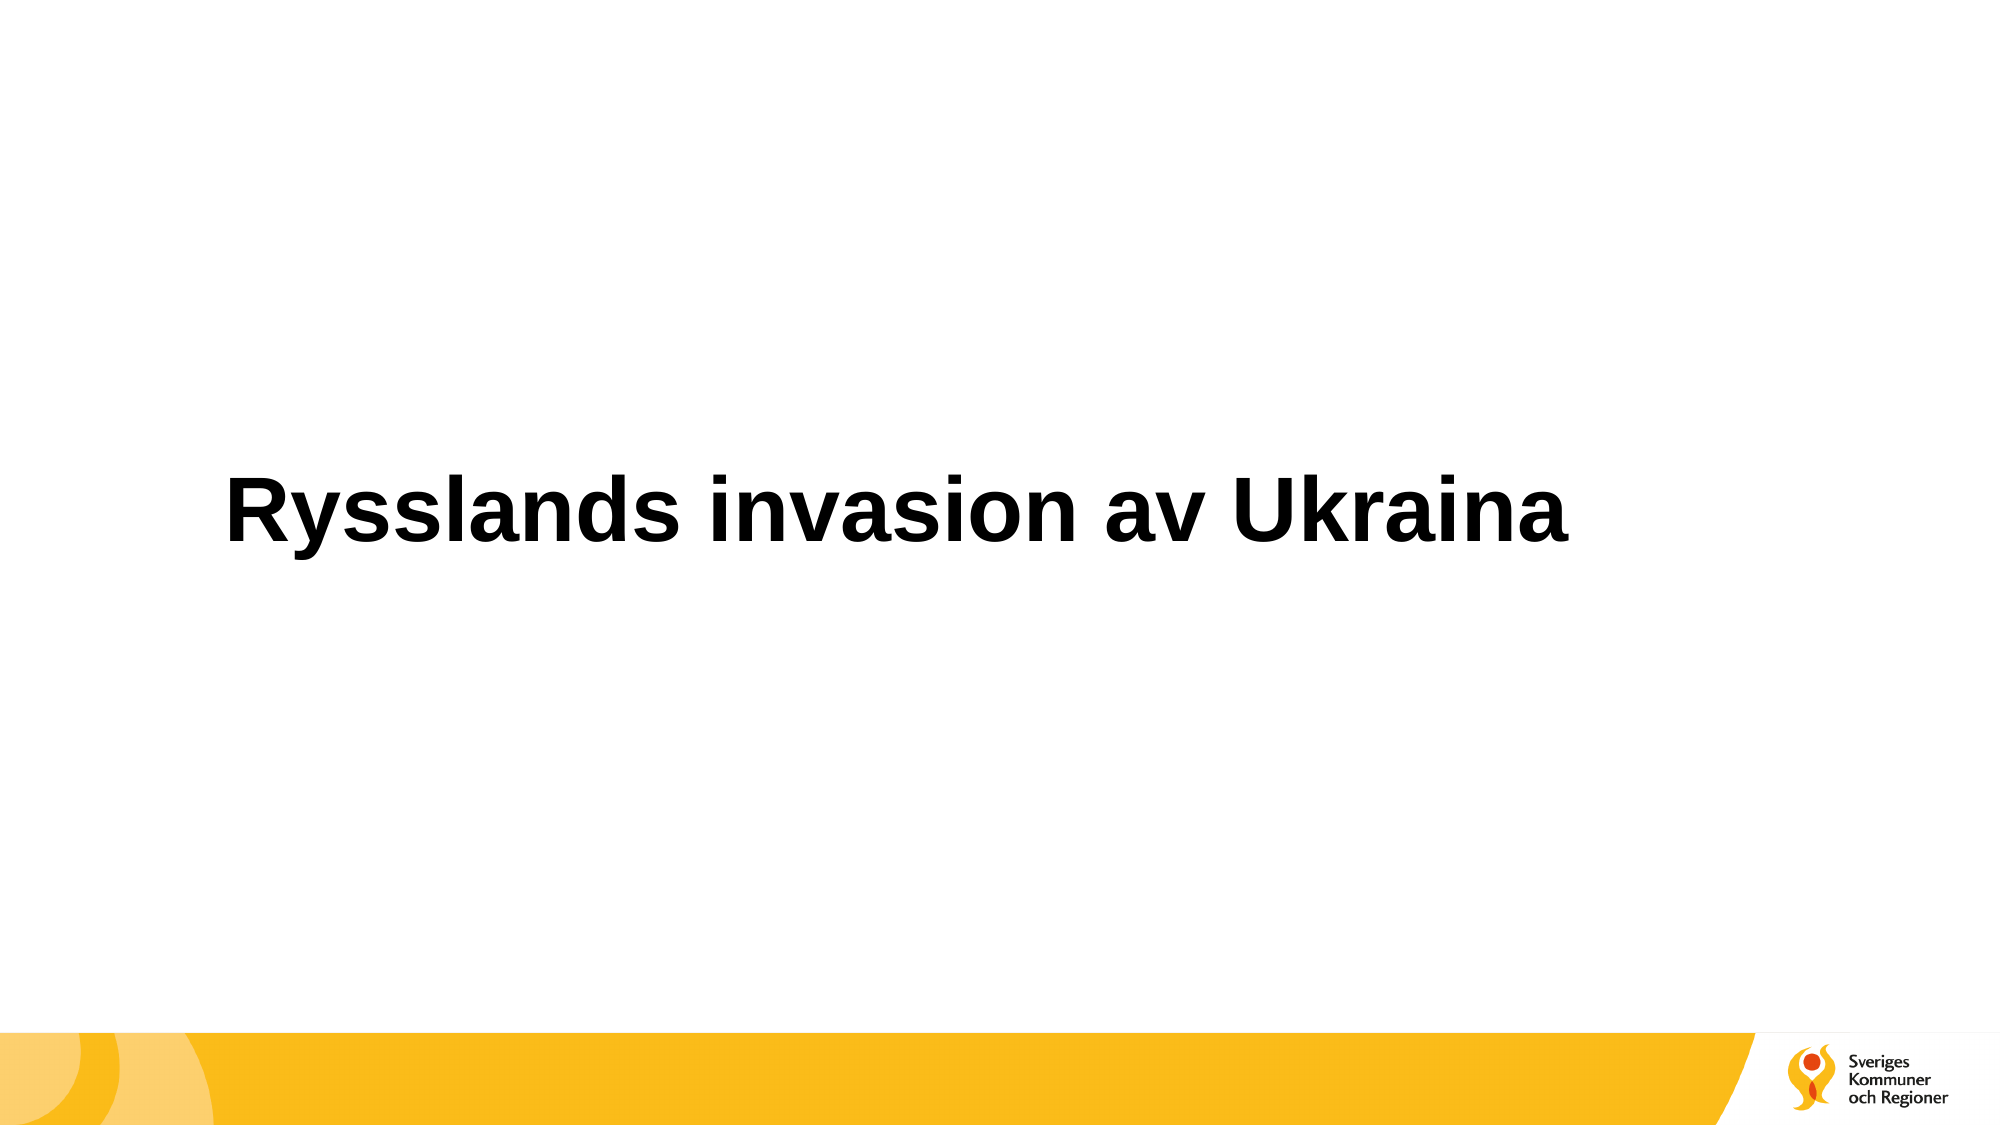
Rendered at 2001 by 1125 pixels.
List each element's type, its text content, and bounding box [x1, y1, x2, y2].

title Rysslands invasion av Ukraina [109, 450, 1686, 773]
picture [0, 0, 2000, 1125]
